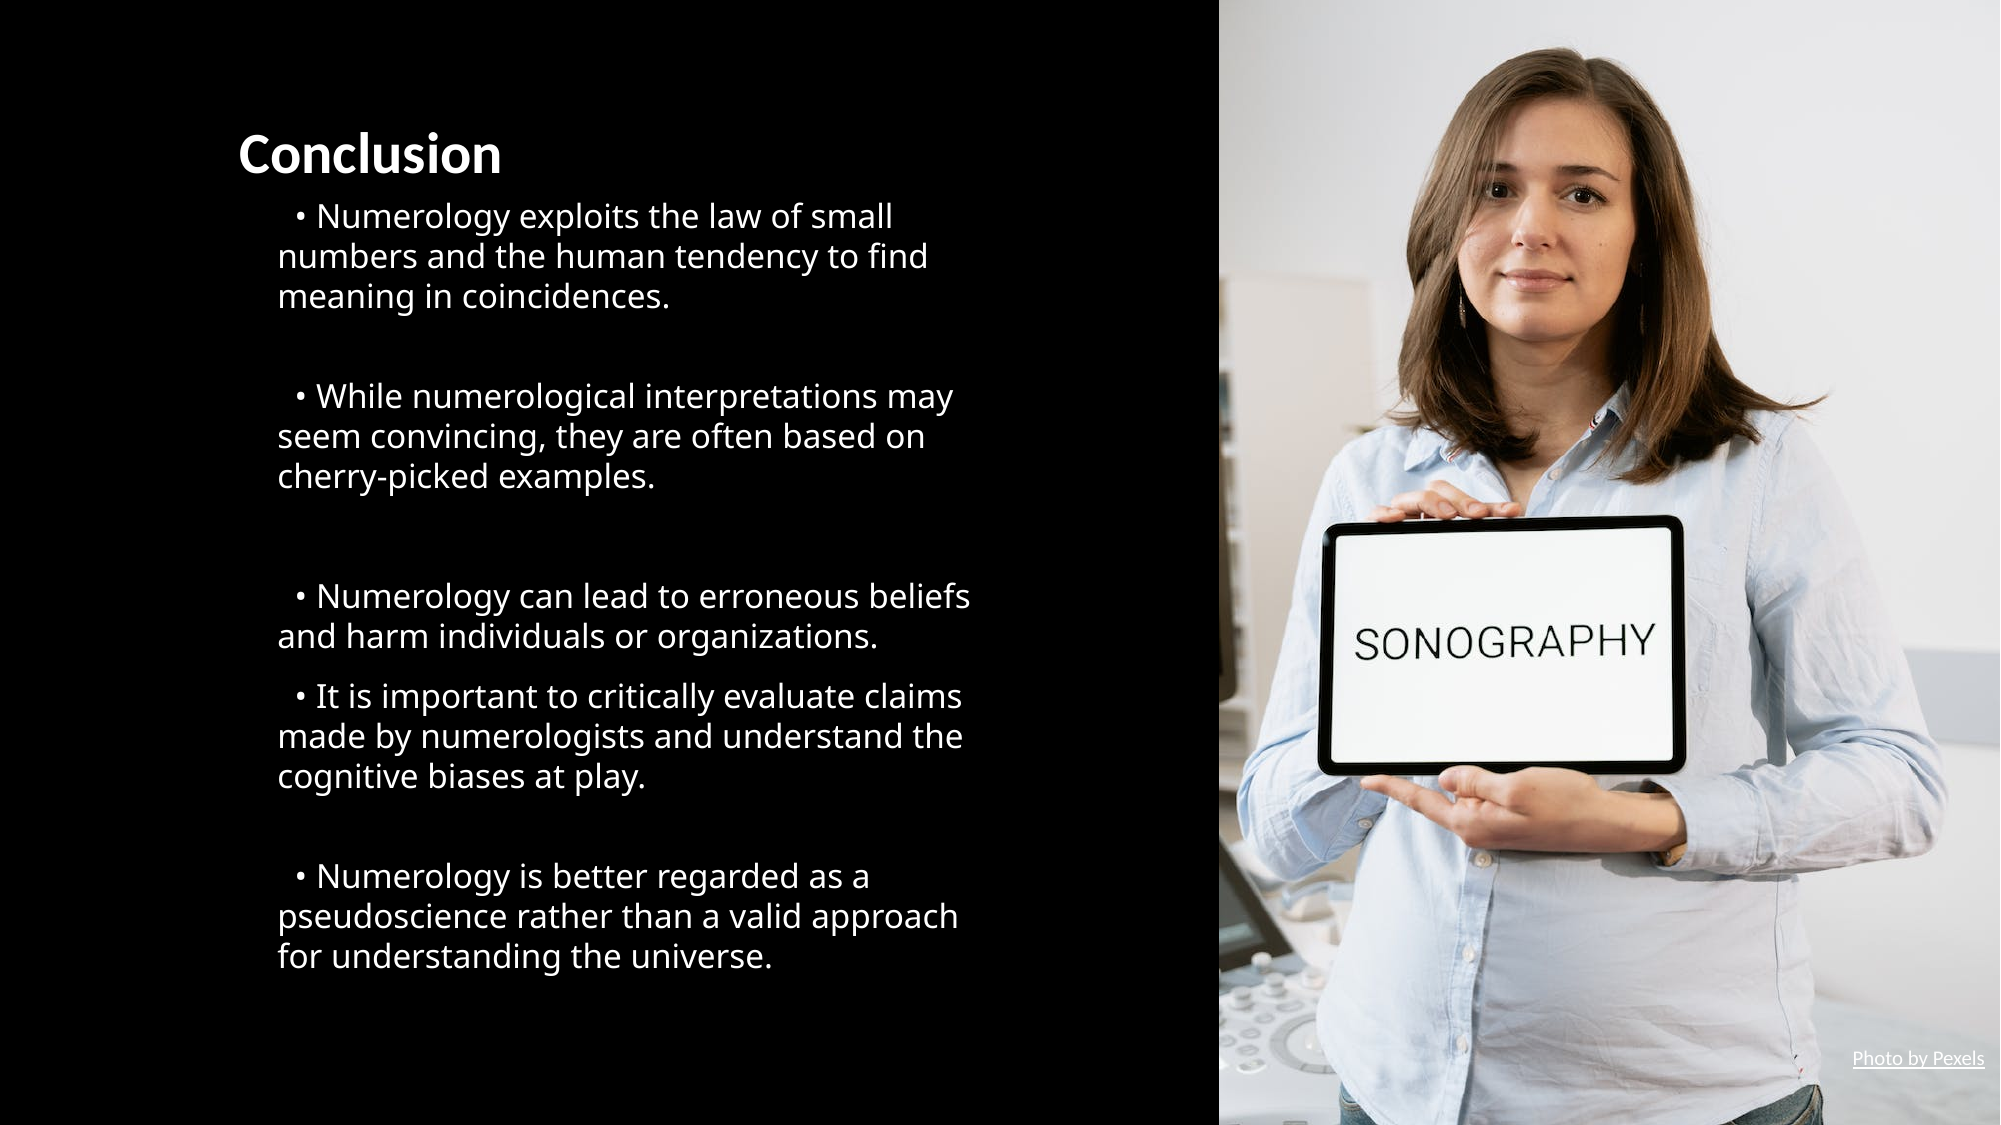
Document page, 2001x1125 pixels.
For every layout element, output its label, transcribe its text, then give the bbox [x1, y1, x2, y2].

picture [1219, 0, 2000, 1125]
text_box • Numerology is better regarded as a pseudoscience rather than a valid approach for understanding the universe. [262, 877, 1013, 953]
text_box • Numerology can lead to erroneous beliefs and harm individuals or organizations. [262, 577, 1013, 653]
text_box • Numerology exploits the law of small numbers and the human tendency to find meaning in coincidences. [262, 217, 1013, 293]
text_box Conclusion [225, 112, 1219, 188]
text_box • While numerological interpretations may seem convincing, they are often based on cherry-picked examples. [262, 397, 1013, 473]
text_box • It is important to critically evaluate claims made by numerologists and understand the cognitive biases at play. [262, 697, 1013, 773]
